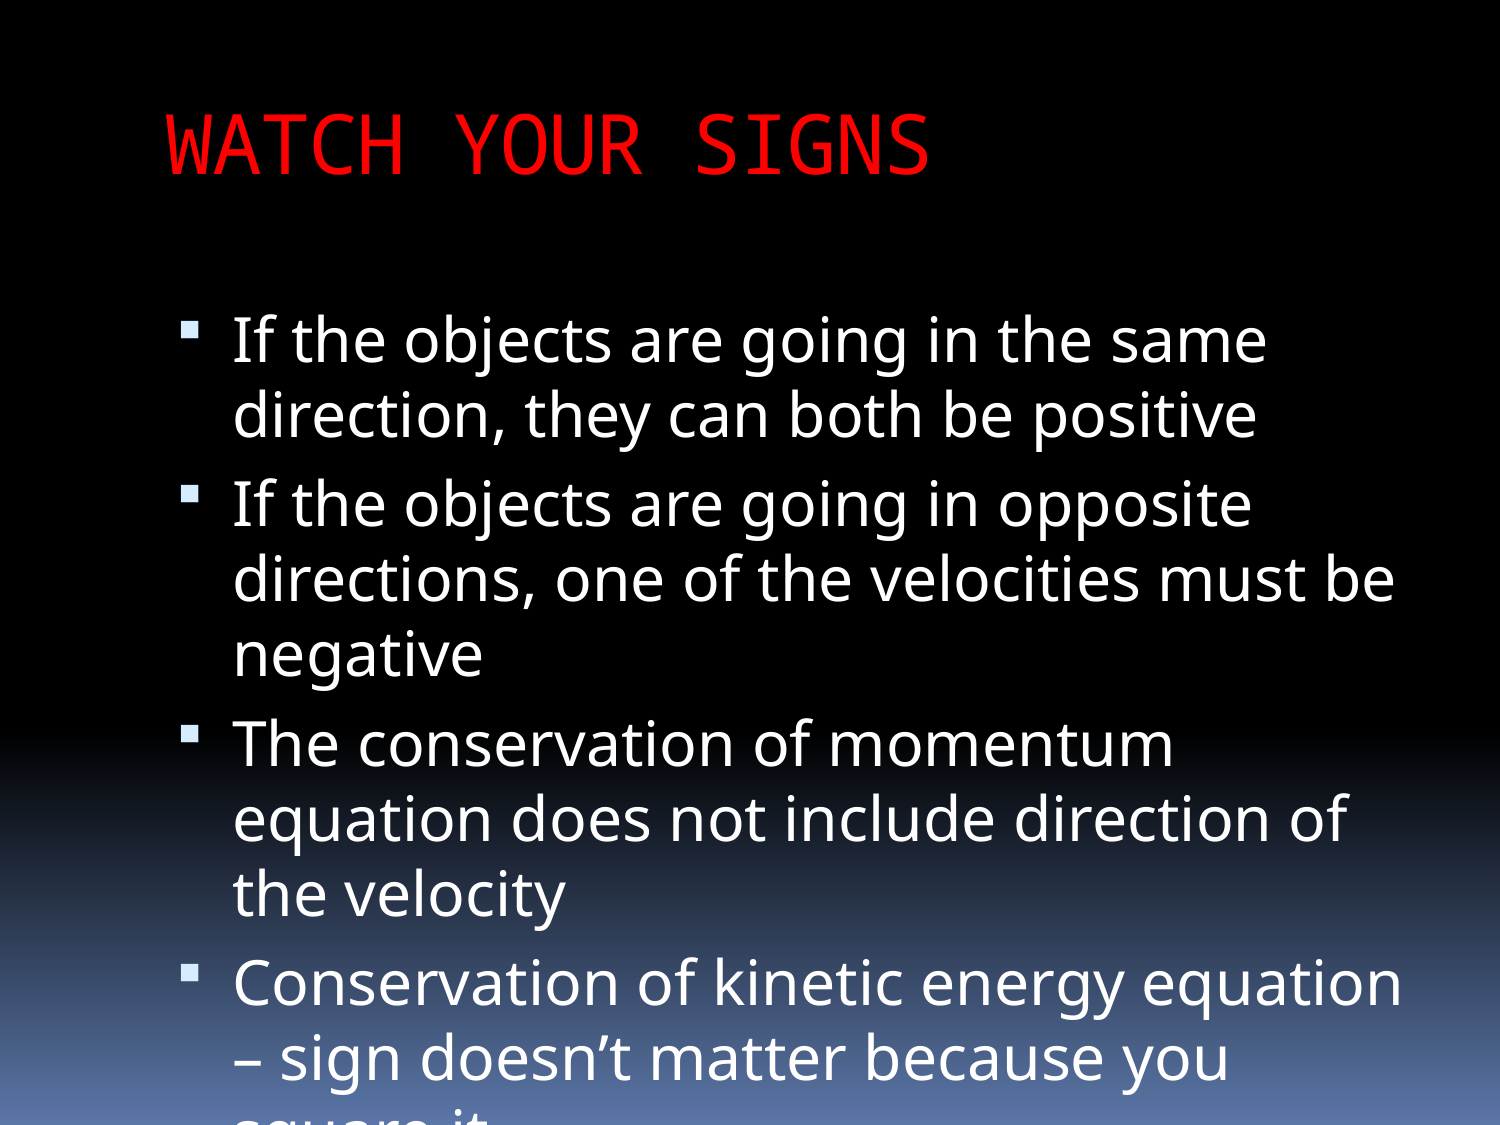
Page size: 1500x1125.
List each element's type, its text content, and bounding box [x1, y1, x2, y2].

list If the objects are going in the same direction, they can both be positive If the objects are going in opposite directions, one of the velocities must be negative The conservation of momentum equation does not include direction of the velocity Conservation of kinetic energy equation – sign doesn’t matter because you square it. [150, 292, 1425, 1043]
title WATCH YOUR SIGNS [150, 83, 1425, 234]
